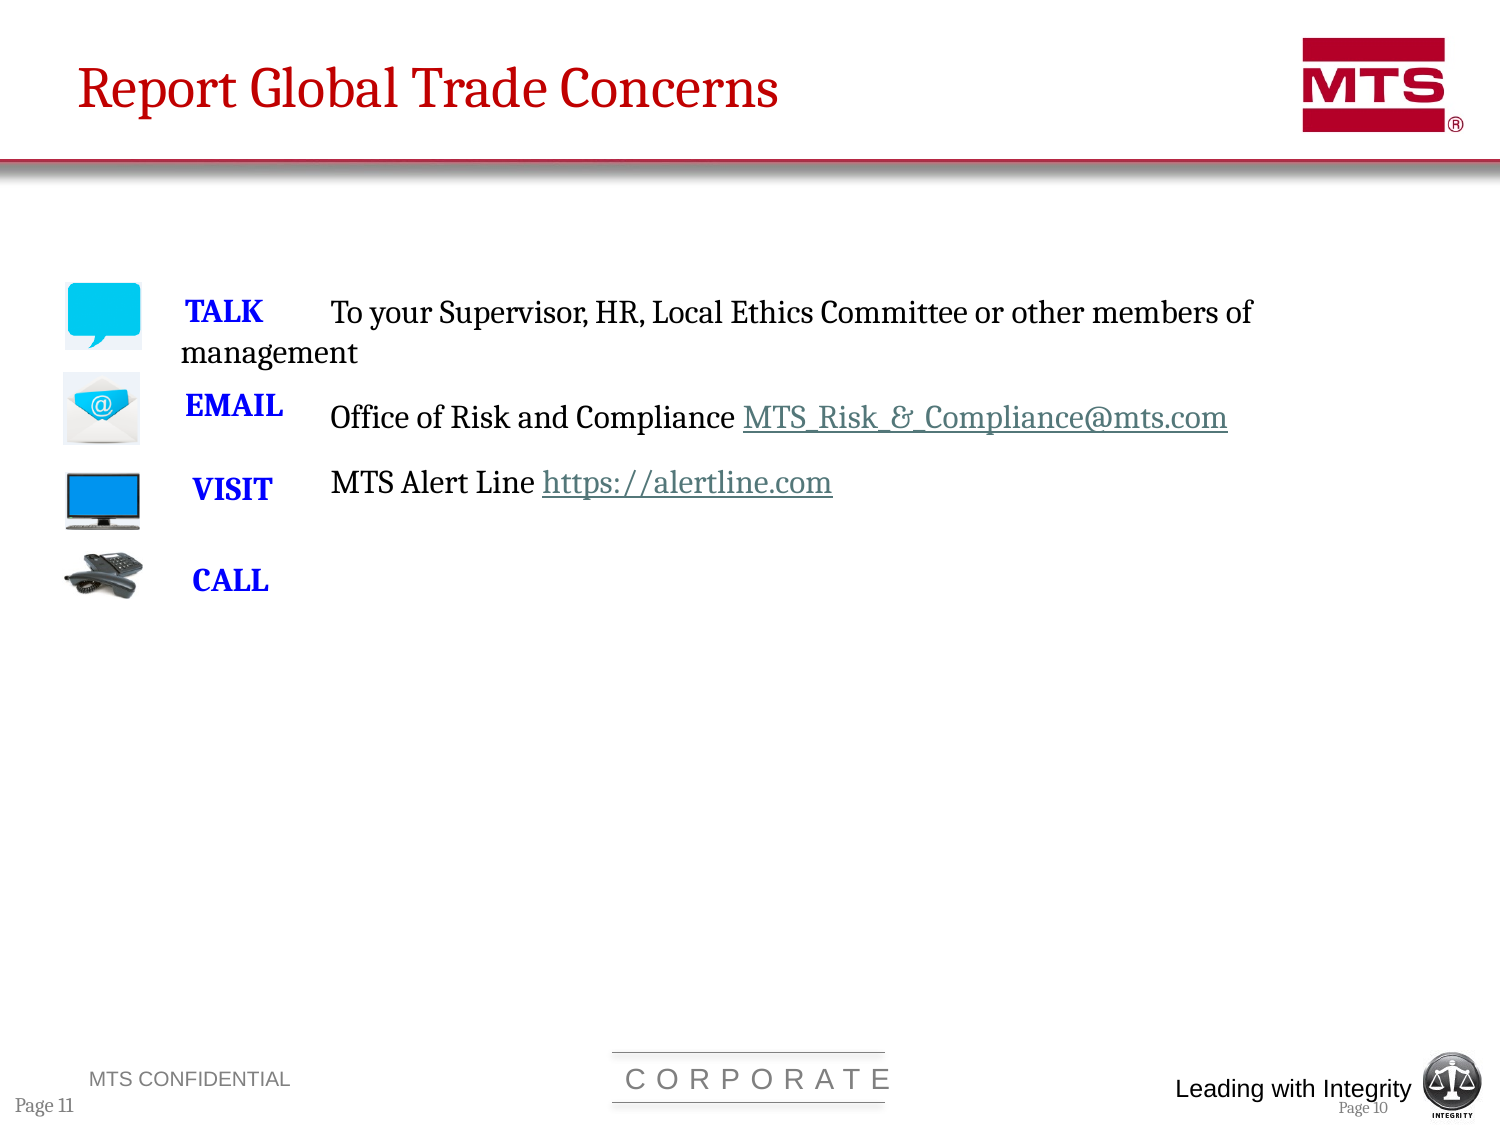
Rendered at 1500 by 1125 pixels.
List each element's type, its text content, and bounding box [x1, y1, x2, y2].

text_box Page 10 [1323, 1089, 1404, 1125]
text_box TALK [170, 282, 288, 337]
text_box Report Global Trade Concerns [62, 12, 1281, 155]
list To your Supervisor, HR, Local Ethics Committee or other members of management Office of Risk and Compliance MTS_Risk_&_Compliance@mts.com MTS Alert Line https://alertline.com [15, 182, 1485, 1021]
text_box EMAIL [170, 375, 303, 431]
picture [65, 472, 140, 530]
text_box CALL [177, 551, 295, 606]
text_box VISIT [177, 459, 311, 515]
picture [1301, 36, 1464, 134]
picture [0, 159, 1500, 188]
text_box Page 11 [0, 1084, 108, 1125]
picture [63, 372, 140, 445]
picture [1407, 1050, 1491, 1125]
picture [61, 550, 143, 599]
picture [65, 281, 142, 350]
